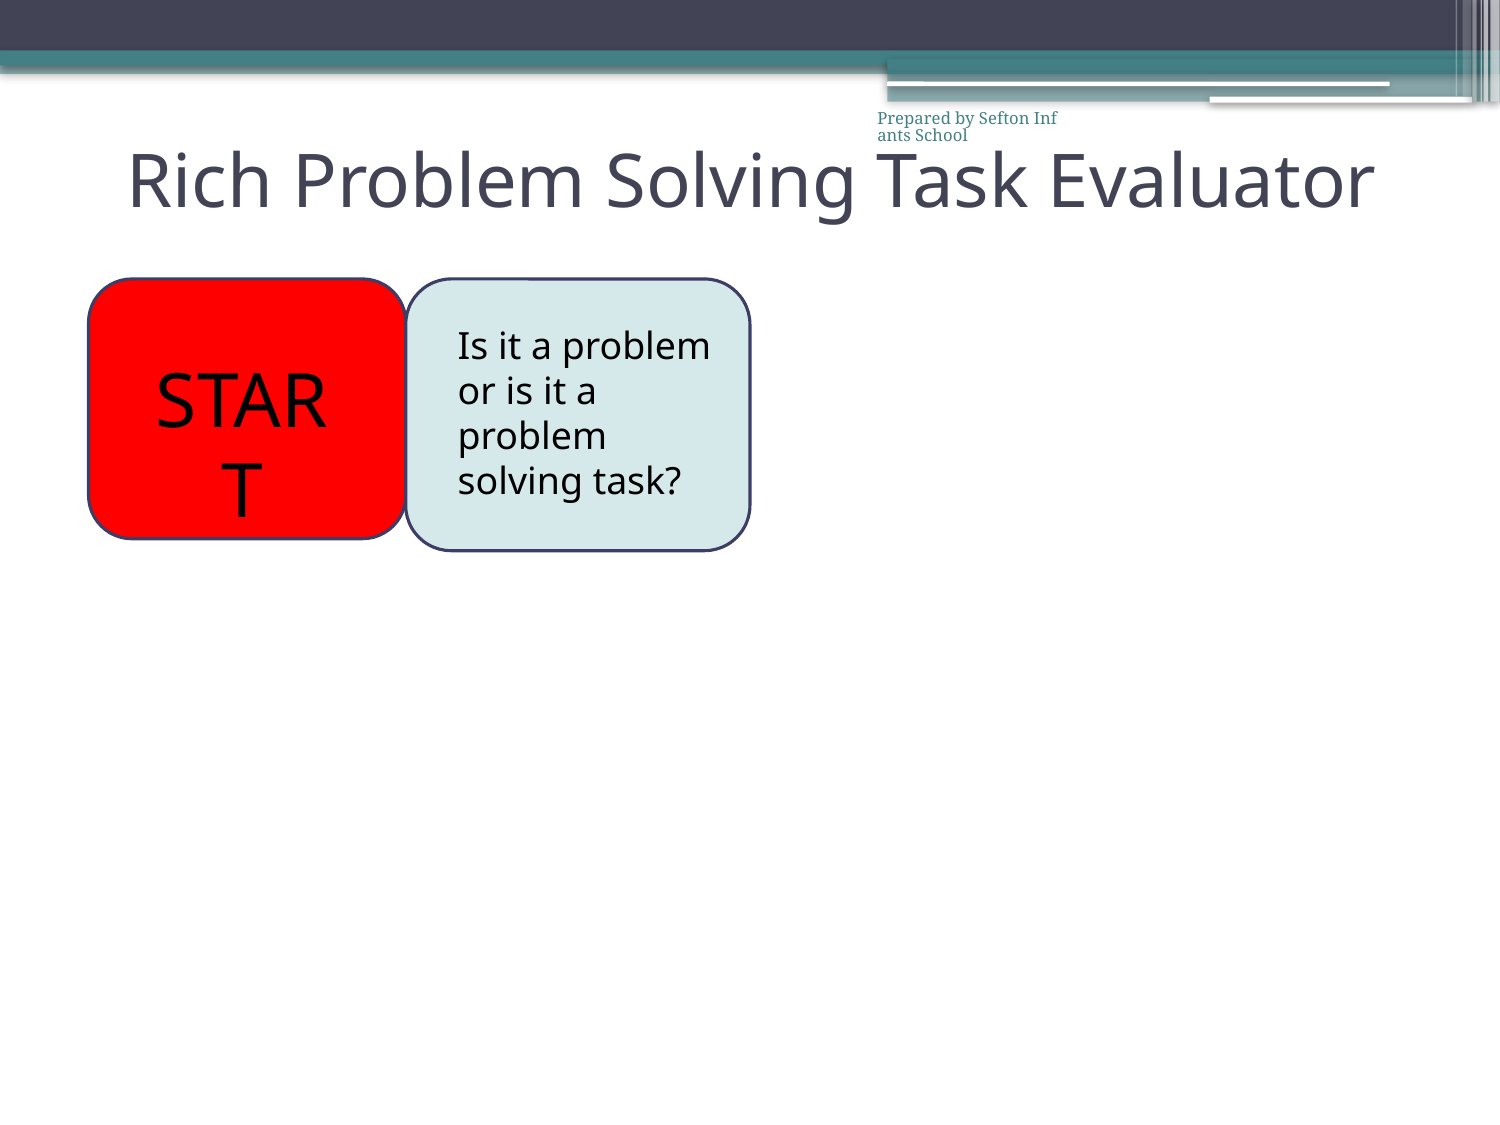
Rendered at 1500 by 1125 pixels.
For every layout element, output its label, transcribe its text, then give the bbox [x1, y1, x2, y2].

footer Prepared by Sefton Infants School [862, 100, 1080, 176]
text_box [404, 277, 752, 553]
text_box [86, 277, 406, 541]
text_box START [123, 344, 361, 540]
title Rich Problem Solving Task Evaluator [76, 90, 1427, 266]
text_box Is it a problem or is it a problem solving task? [442, 314, 727, 510]
